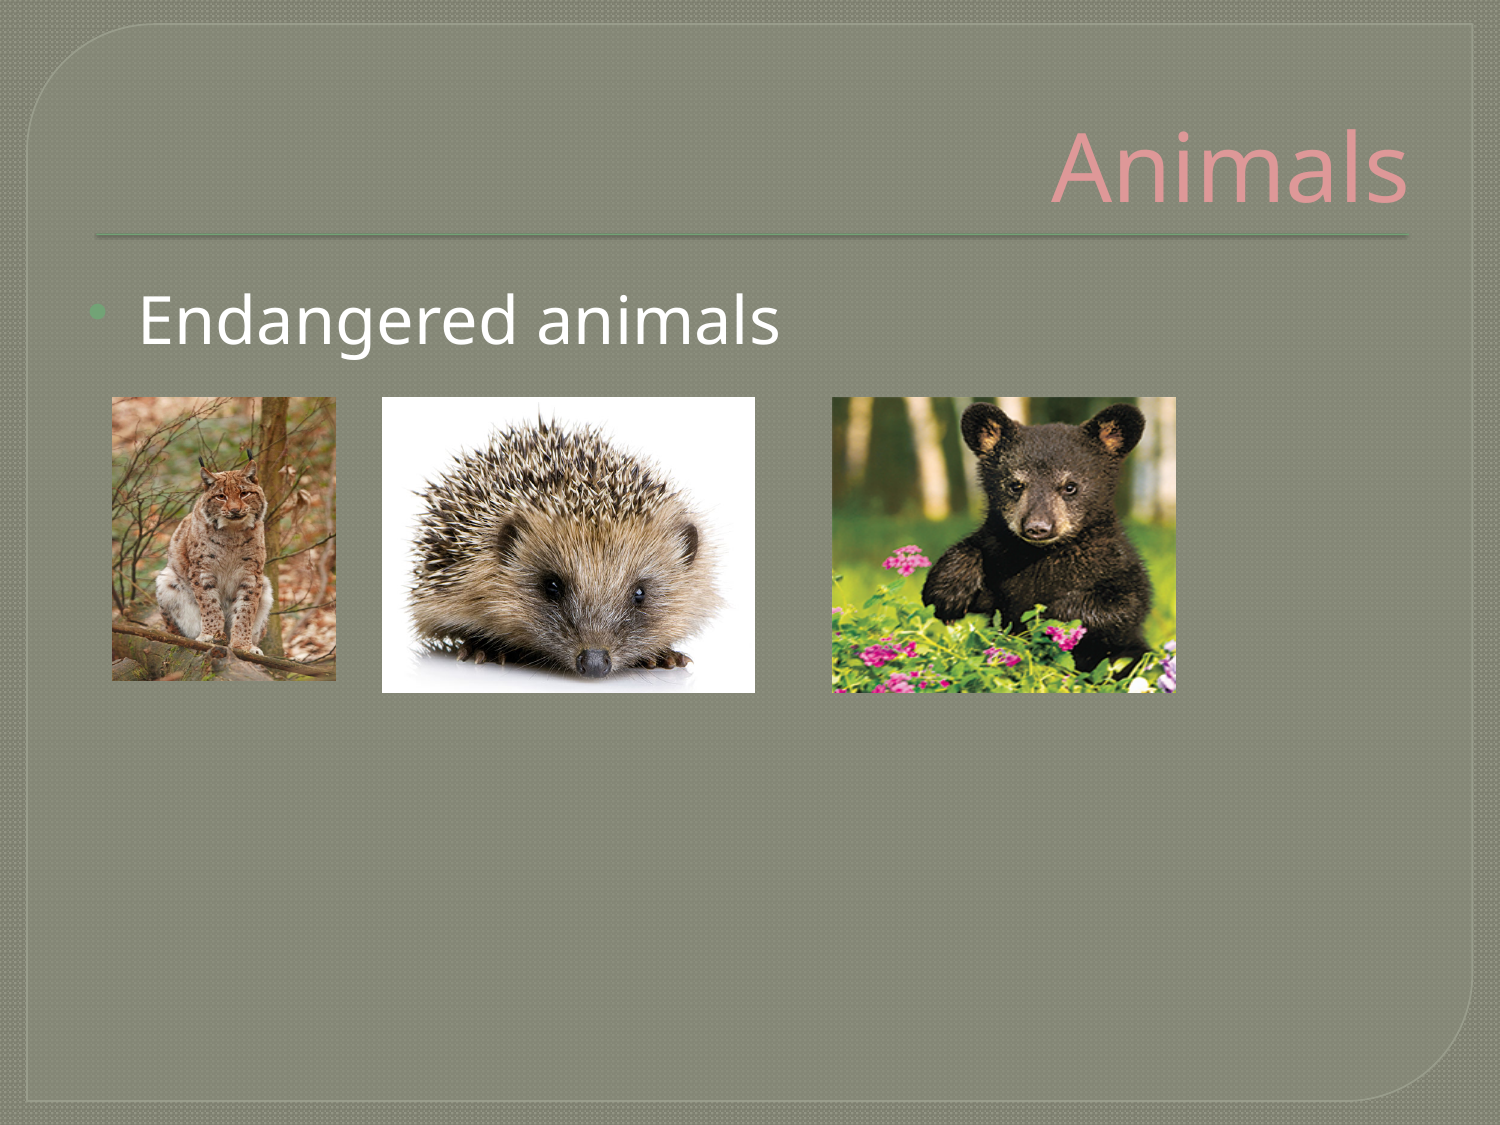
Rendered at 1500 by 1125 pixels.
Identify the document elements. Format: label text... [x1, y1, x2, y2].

title Animals [75, 41, 1425, 230]
list Endangered animals [75, 270, 1425, 1013]
picture [111, 396, 336, 681]
picture [382, 396, 755, 693]
picture [832, 396, 1176, 693]
